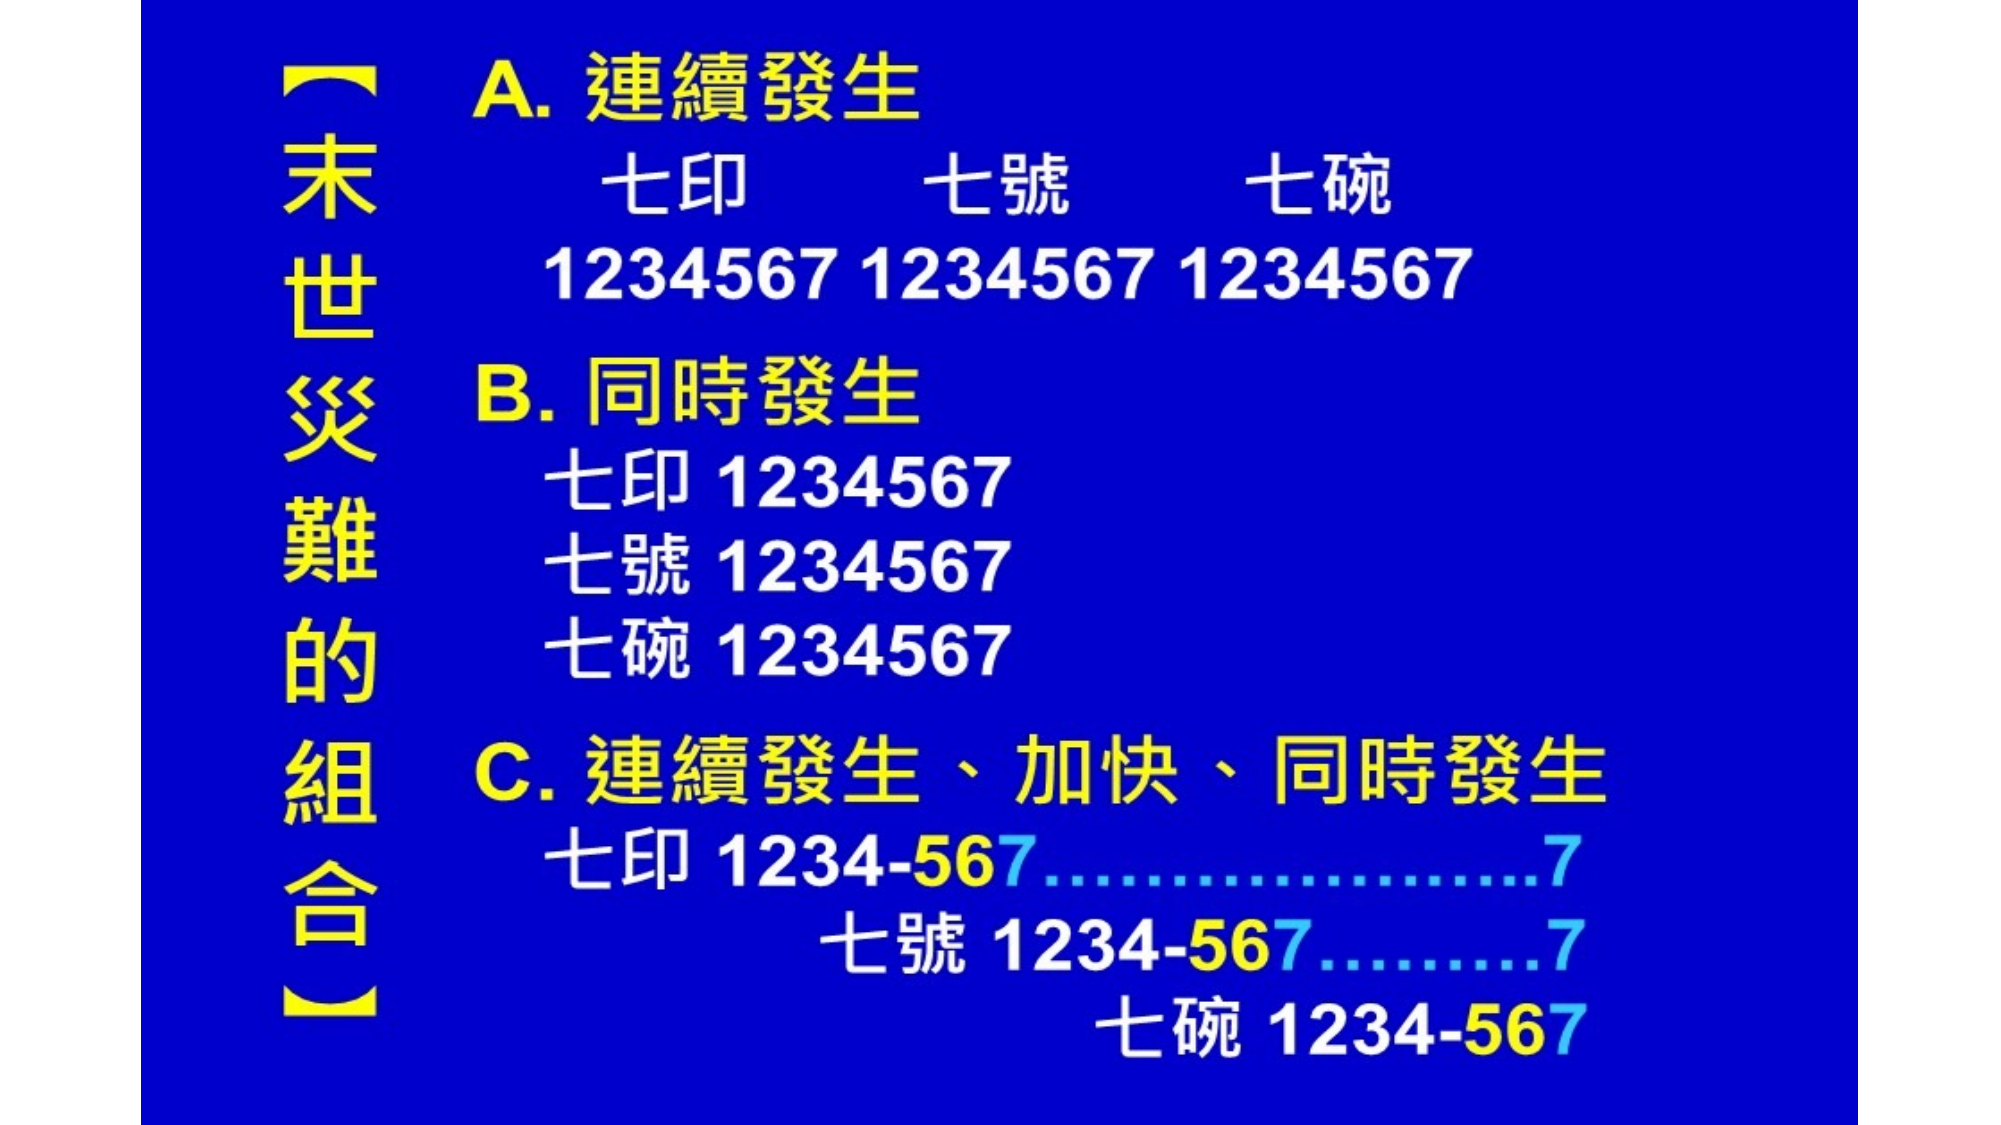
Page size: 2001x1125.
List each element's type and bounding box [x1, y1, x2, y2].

picture [141, 0, 1858, 1125]
